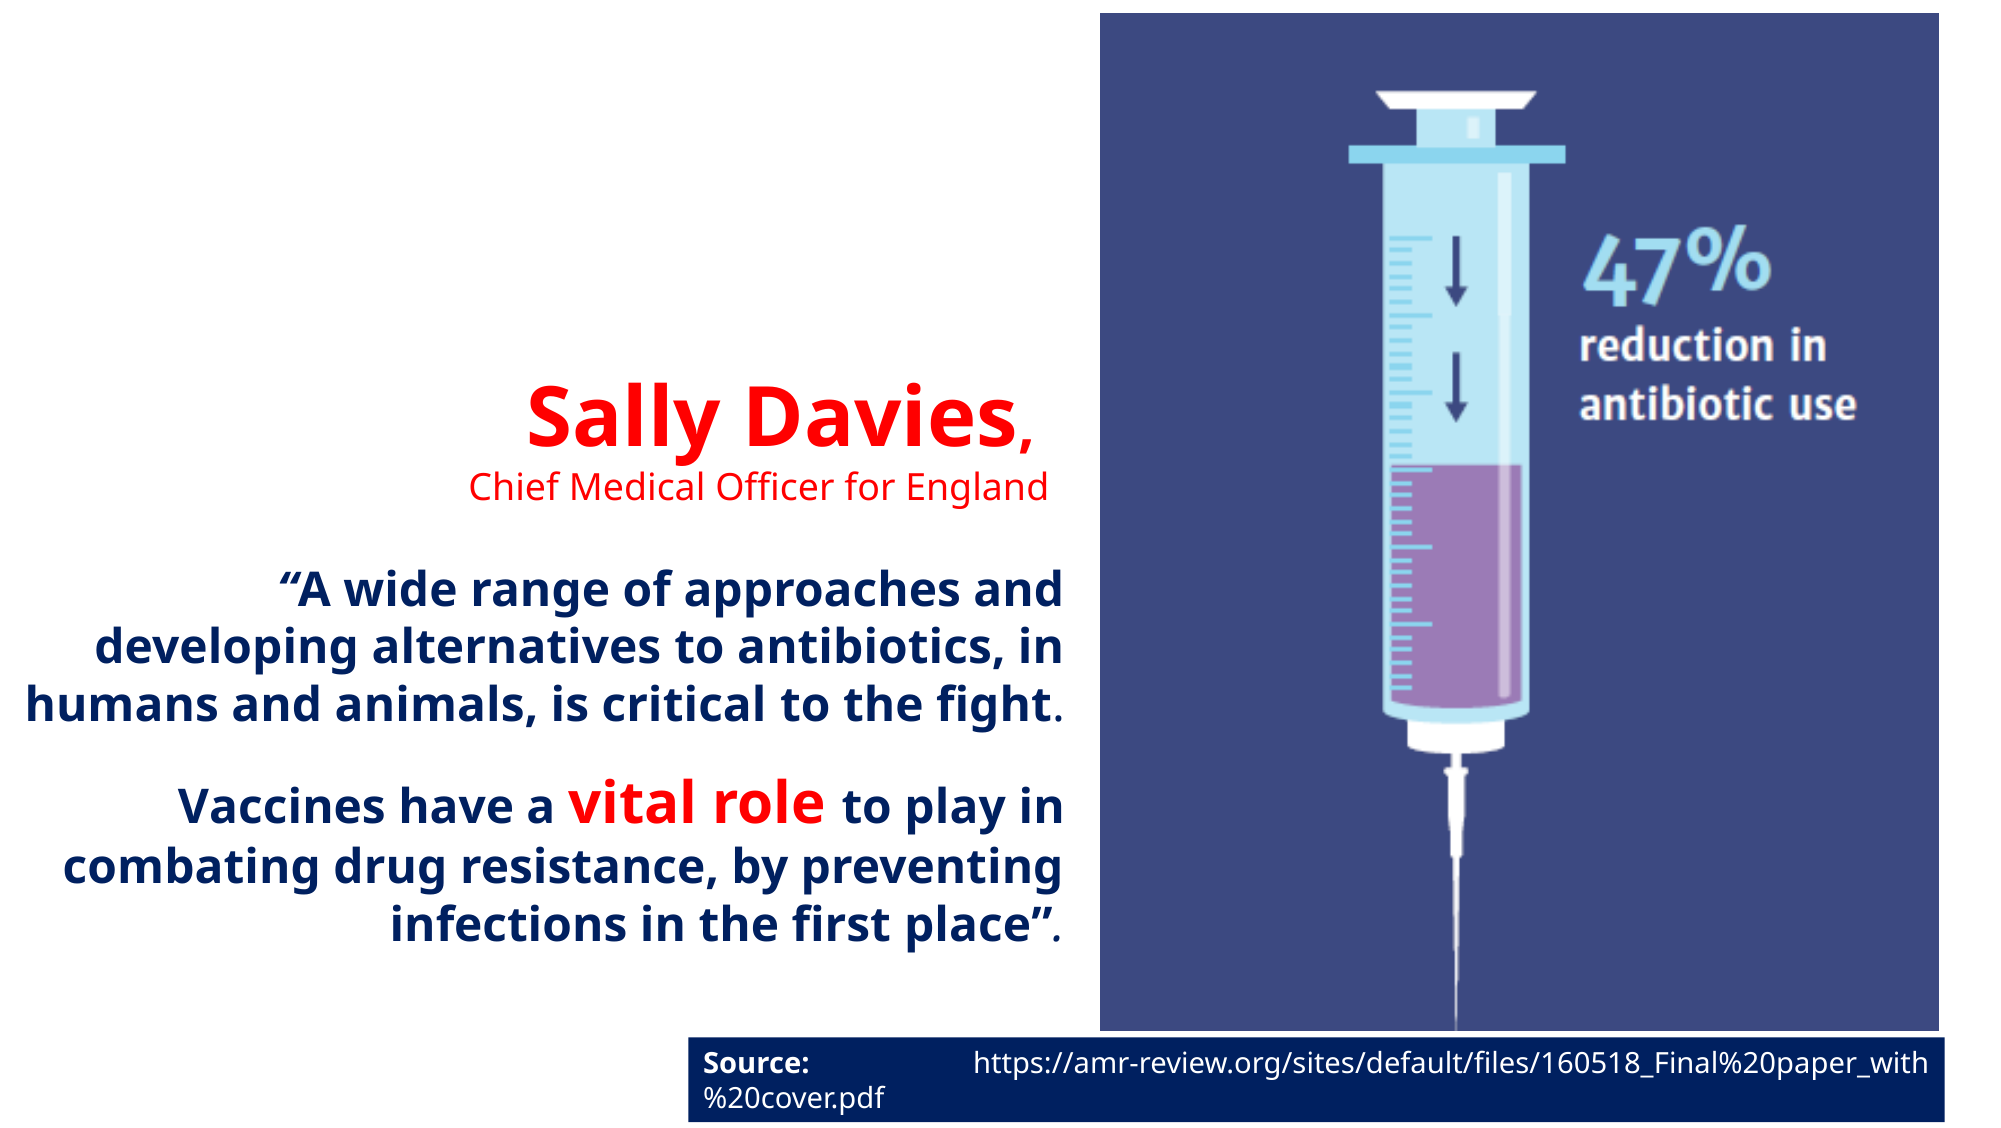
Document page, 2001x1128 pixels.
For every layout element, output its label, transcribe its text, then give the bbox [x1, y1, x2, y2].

picture [1099, 13, 1940, 1038]
text_box Sally Davies, Chief Medical Officer for England [374, 305, 1065, 515]
text_box “A wide range of approaches and developing alternatives to antibiotics, in humans and animals, is critical to the fight. Vaccines have a vital role to play in combating drug resistance, by preventing infections in the first place”. [0, 550, 1080, 958]
text_box Source: https://amr-review.org/sites/default/files/160518_Final%20paper_with%20cover.pdf [688, 1037, 1945, 1123]
